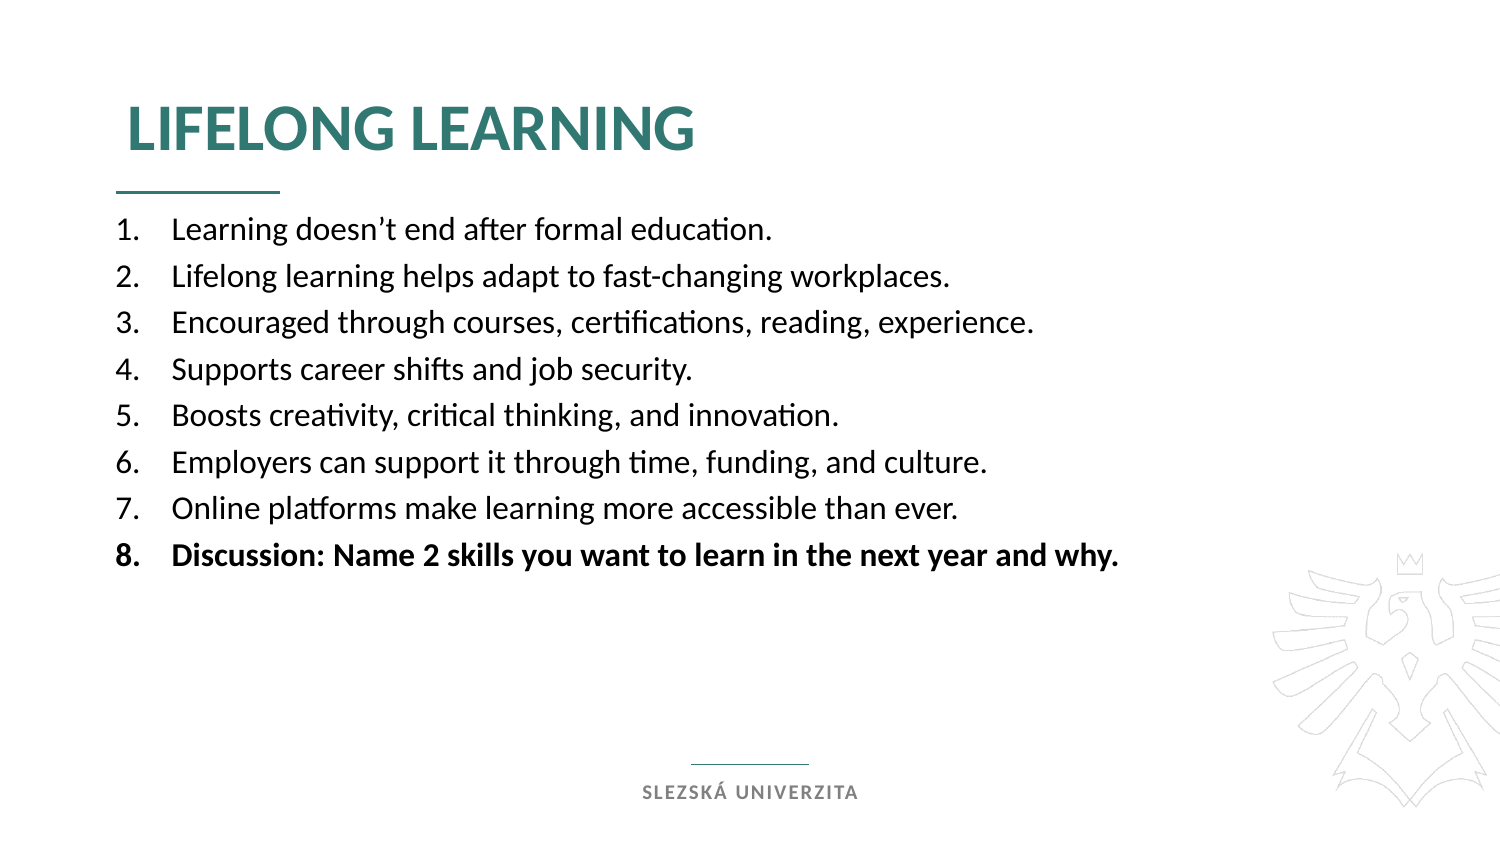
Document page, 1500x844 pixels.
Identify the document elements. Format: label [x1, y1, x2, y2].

picture [0, 0, 1500, 844]
text_box [623, 764, 877, 812]
